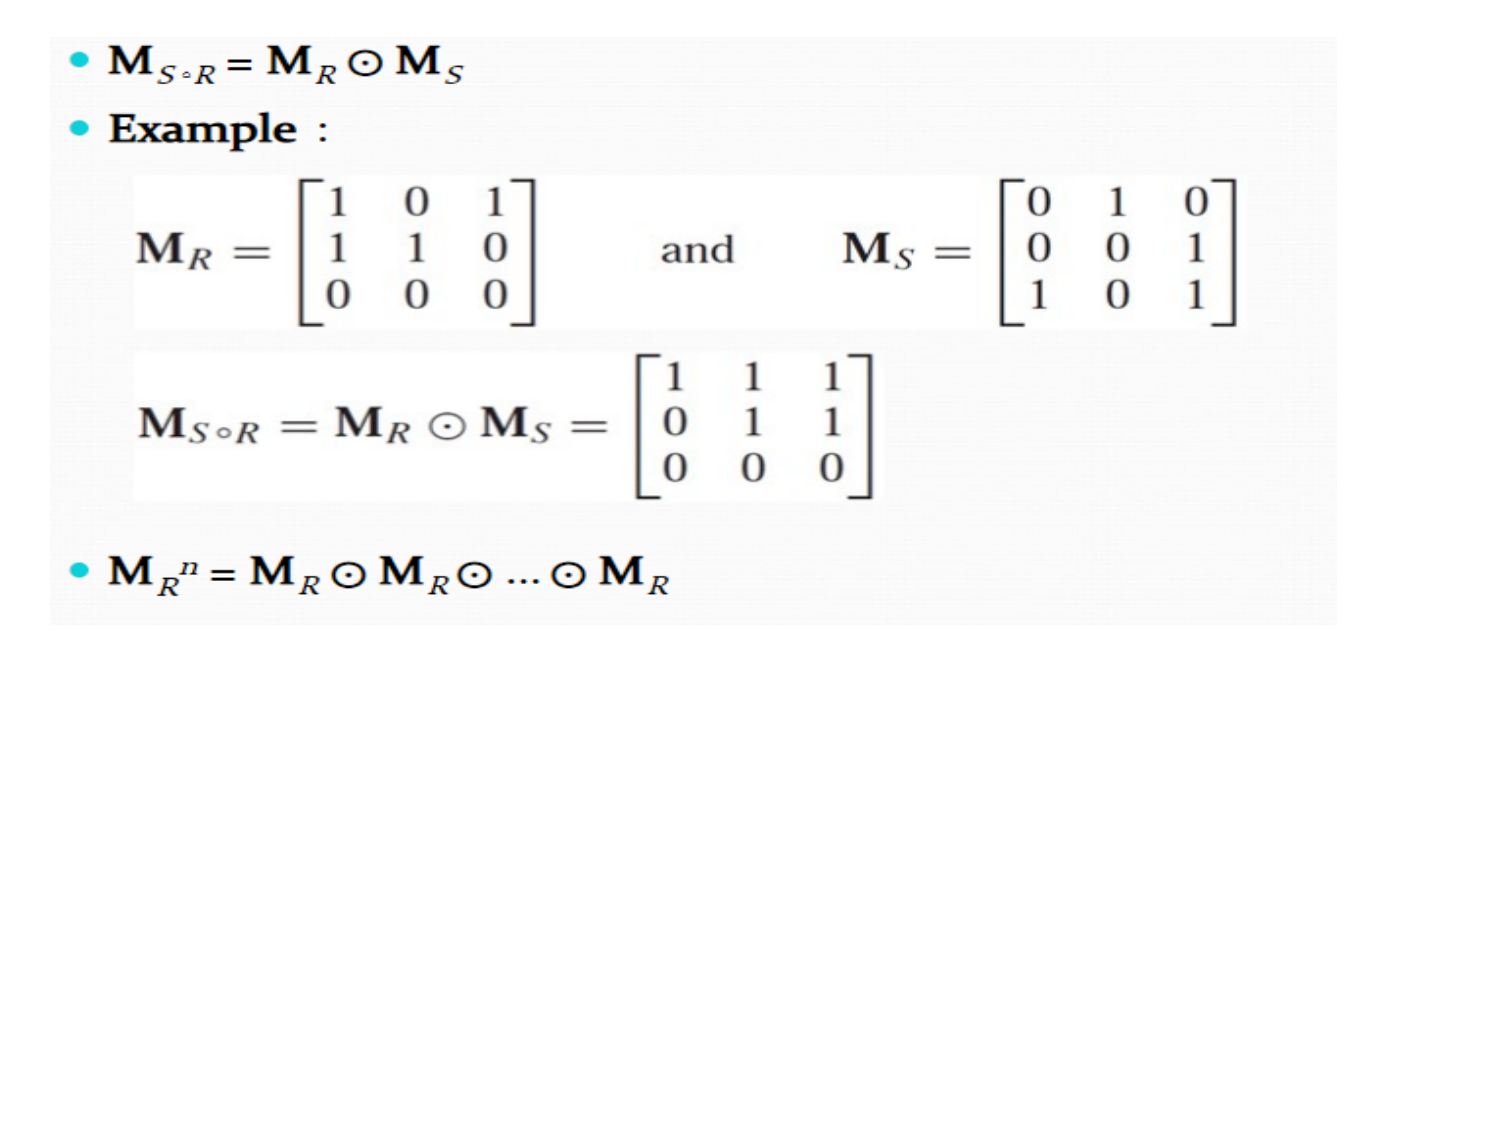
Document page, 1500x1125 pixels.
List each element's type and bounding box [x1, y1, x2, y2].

picture [49, 37, 1337, 626]
